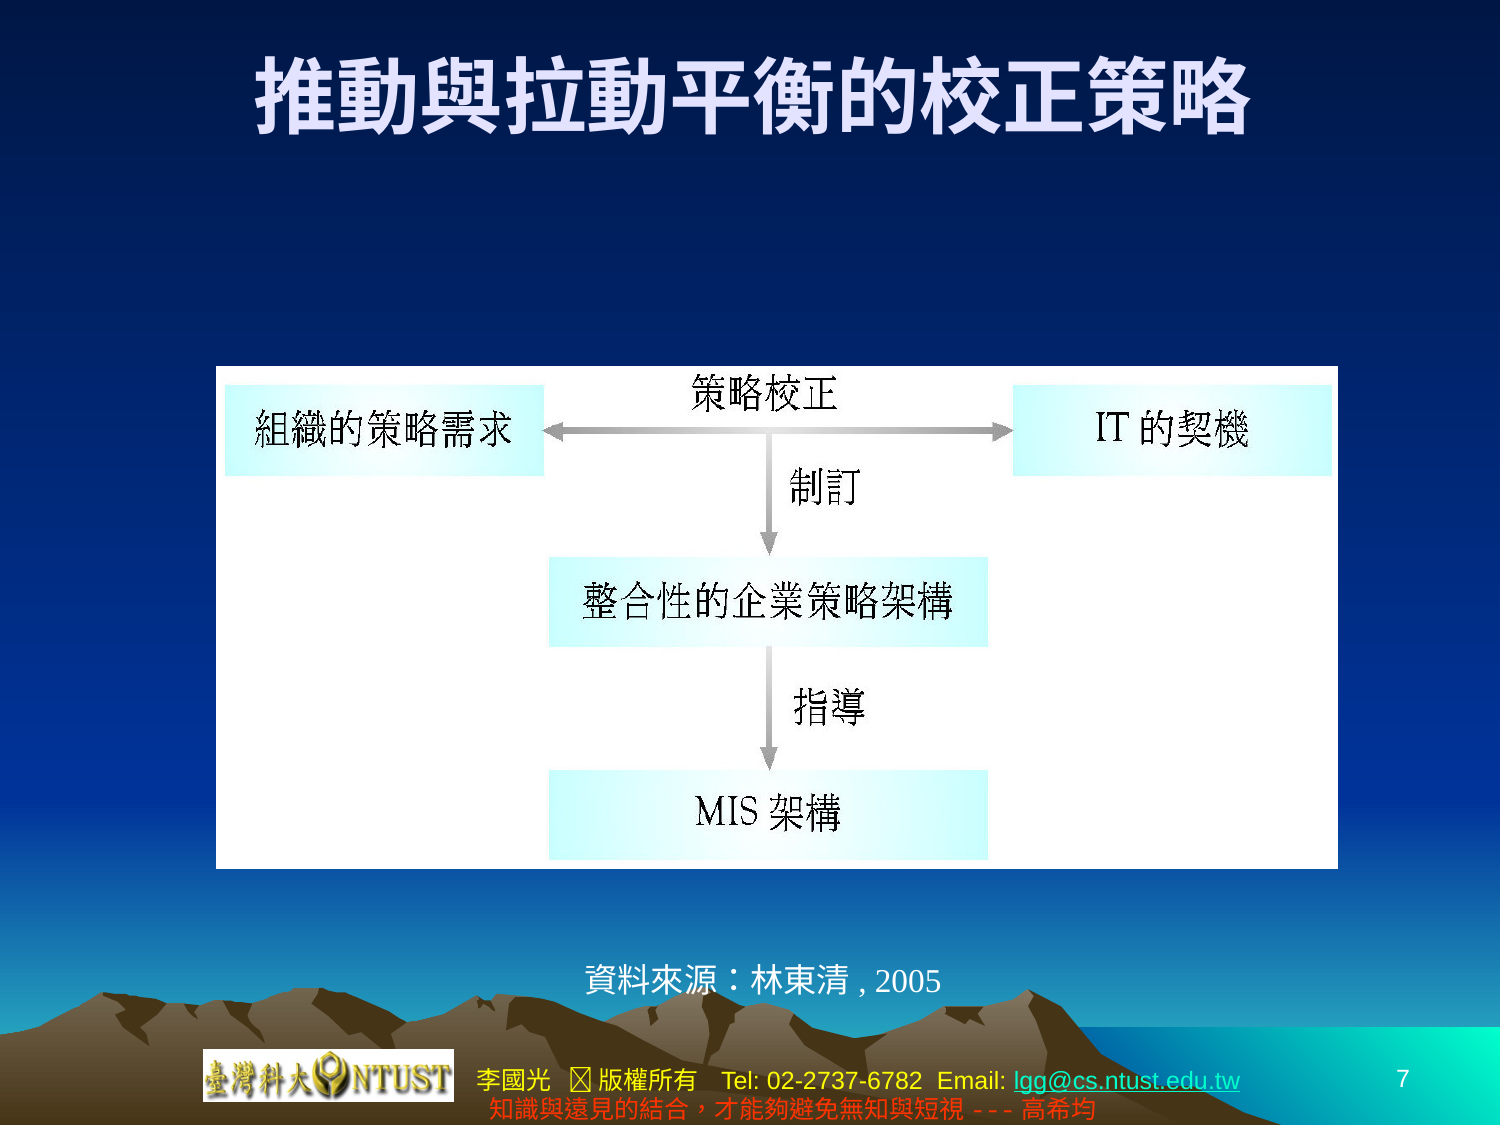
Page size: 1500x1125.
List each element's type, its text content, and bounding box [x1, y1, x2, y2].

slide_number 7 [1074, 1024, 1426, 1101]
picture [203, 1049, 454, 1102]
title 推動與拉動平衡的校正策略 [77, 0, 1429, 188]
picture [216, 365, 1339, 869]
text_box 資料來源：林東清, 2005 [569, 952, 957, 1007]
